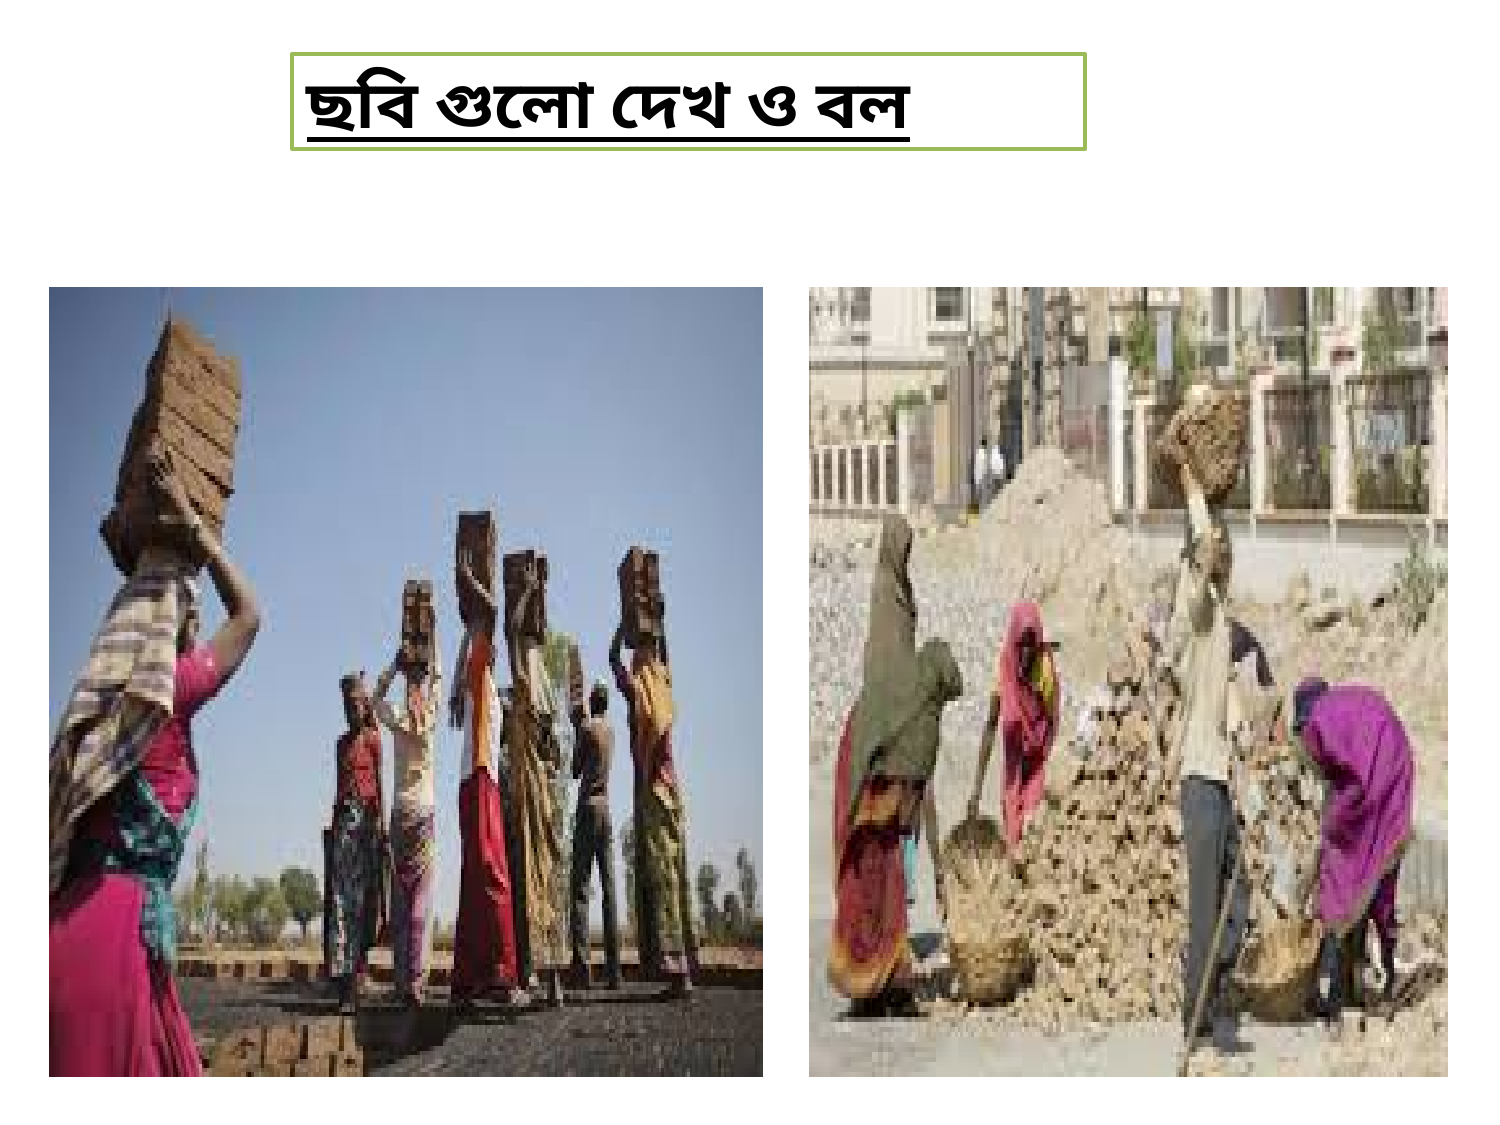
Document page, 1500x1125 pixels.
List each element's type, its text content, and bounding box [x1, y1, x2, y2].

text_box ছবি গুলো দেখ ও বল [290, 52, 1087, 151]
picture [48, 287, 763, 1077]
picture [808, 287, 1448, 1077]
